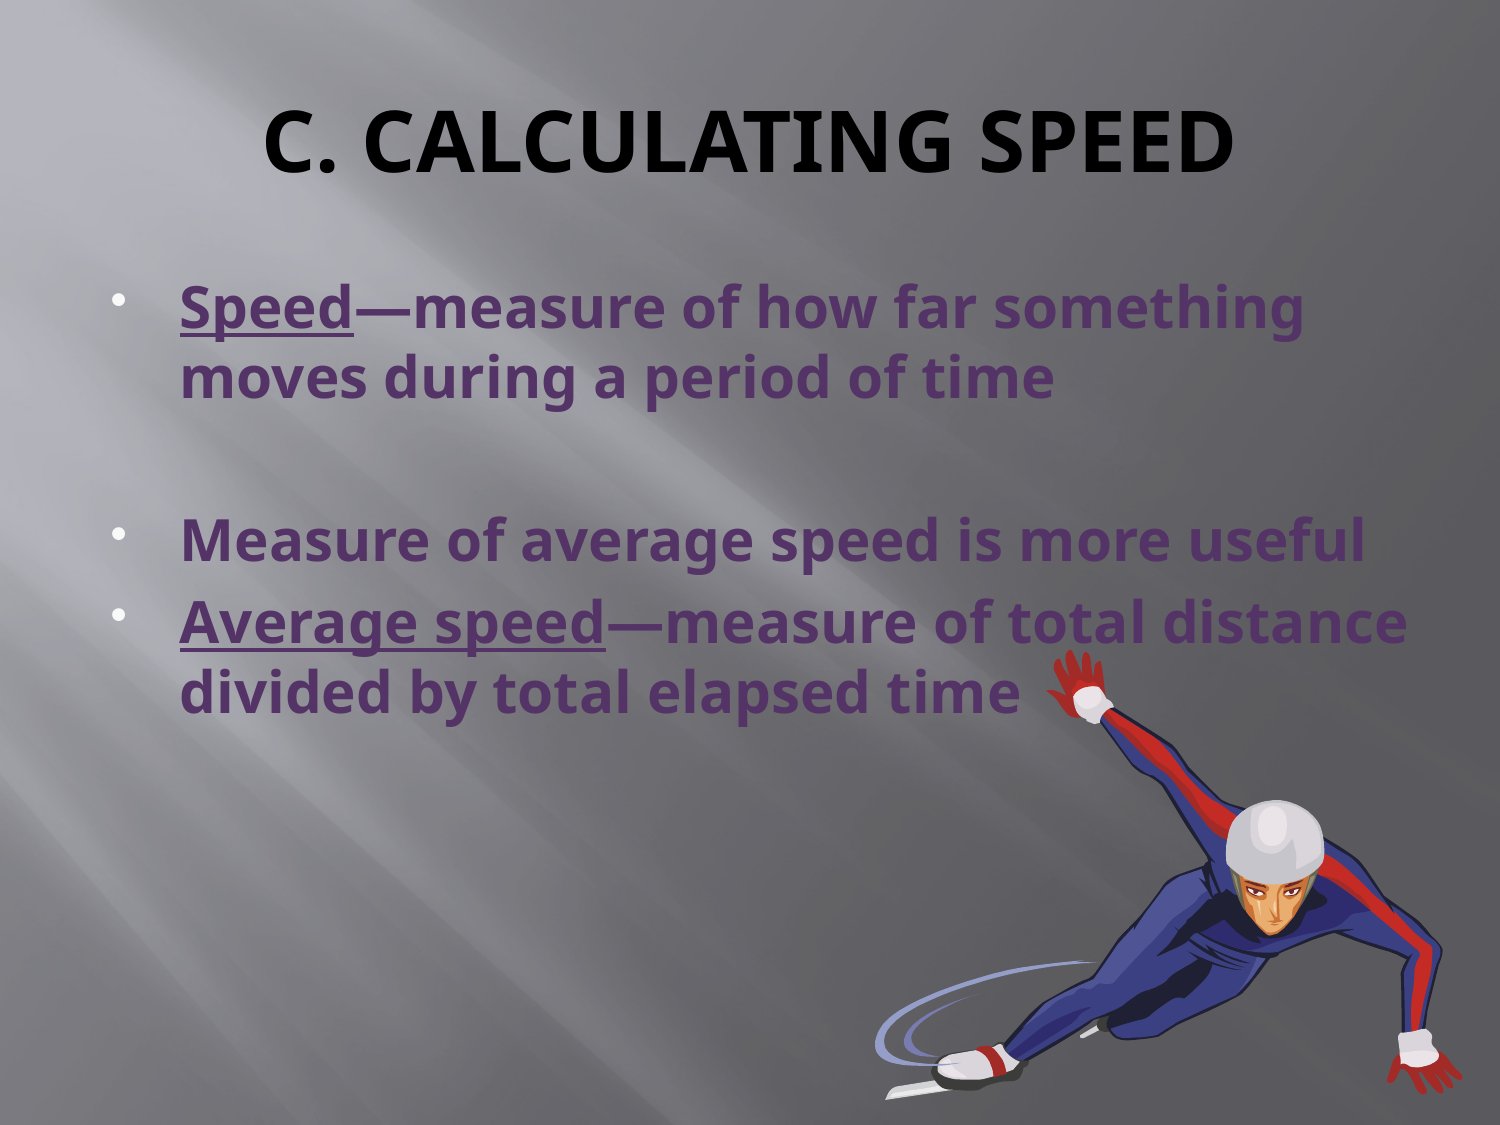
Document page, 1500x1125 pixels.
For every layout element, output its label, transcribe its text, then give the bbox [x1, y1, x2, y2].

list Speed—measure of how far something moves during a period of time Measure of average speed is more useful Average speed—measure of total distance divided by total elapsed time [75, 262, 1425, 1035]
title C. CALCULATING SPEED [75, 45, 1425, 233]
picture [874, 649, 1463, 1101]
